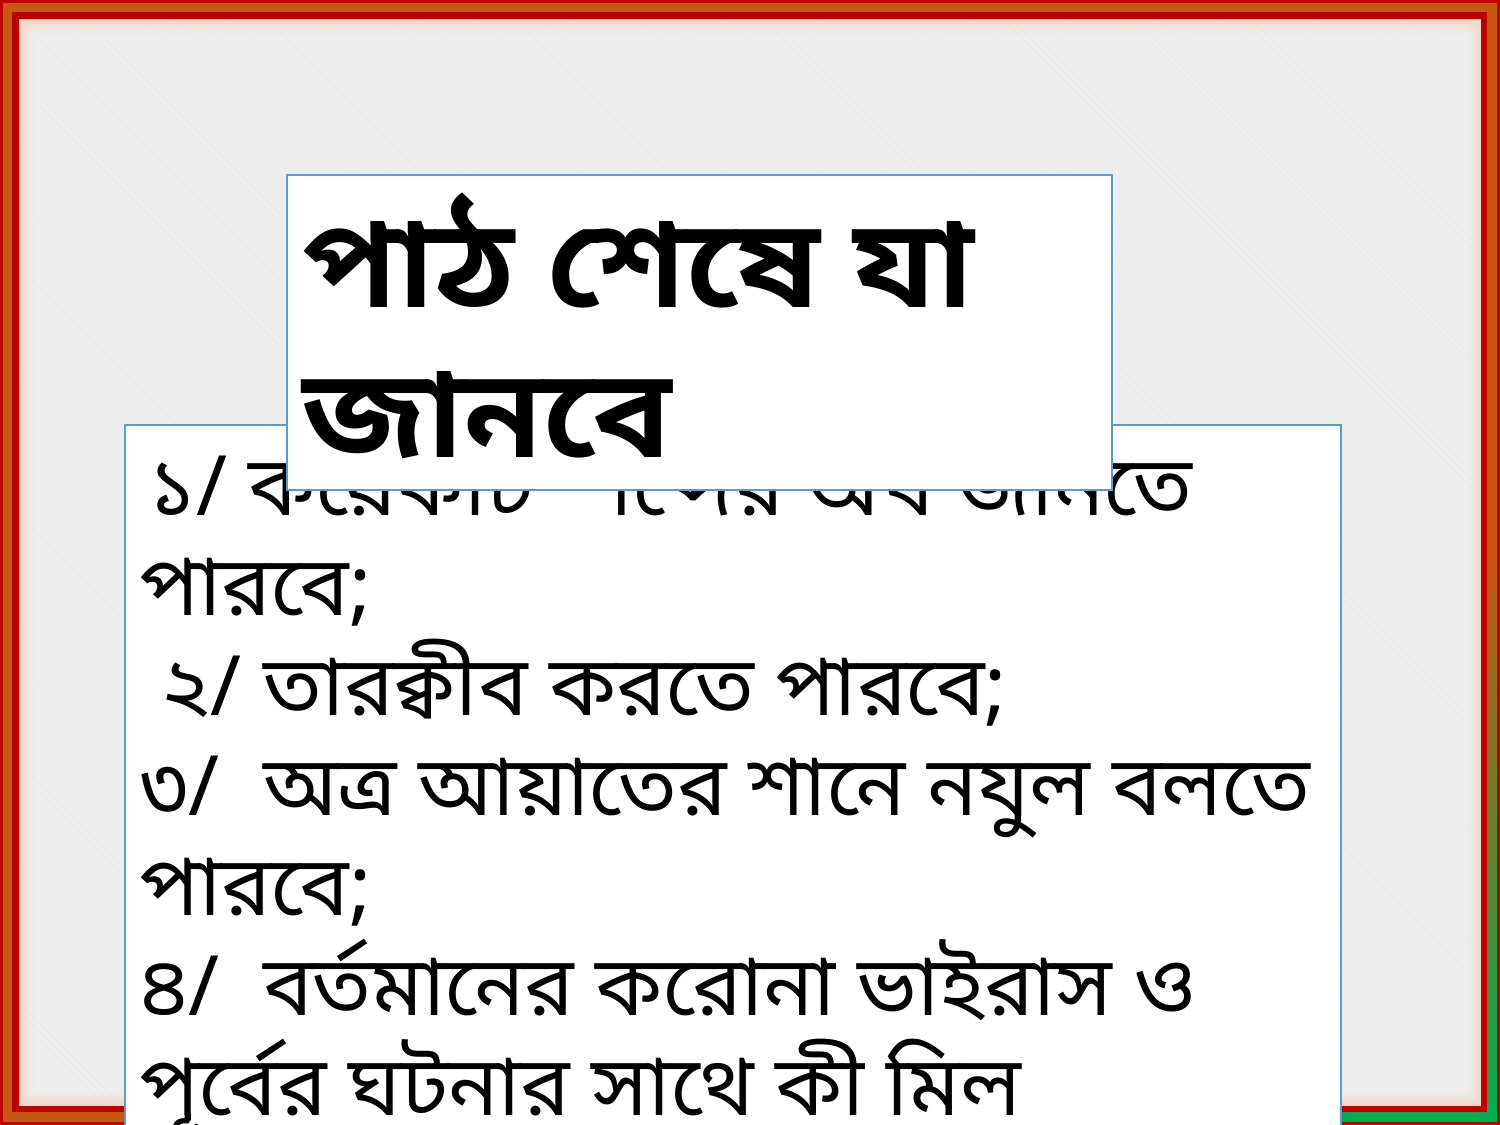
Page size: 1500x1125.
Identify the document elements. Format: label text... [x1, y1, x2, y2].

text_box ১/ কয়েকটি শব্দের অর্থ জানতে পারবে; ২/ তারক্বীব করতে পারবে; ৩/ অত্র আয়াতের শানে নযুল বলতে পারবে; ৪/ বর্তমানের করোনা ভাইরাস ও পূর্বের ঘটনার সাথে কী মিল রয়েছে ,তা জানতে পারবে; [124, 424, 1342, 1125]
text_box পাঠ শেষে যা জানবে [286, 174, 1113, 491]
